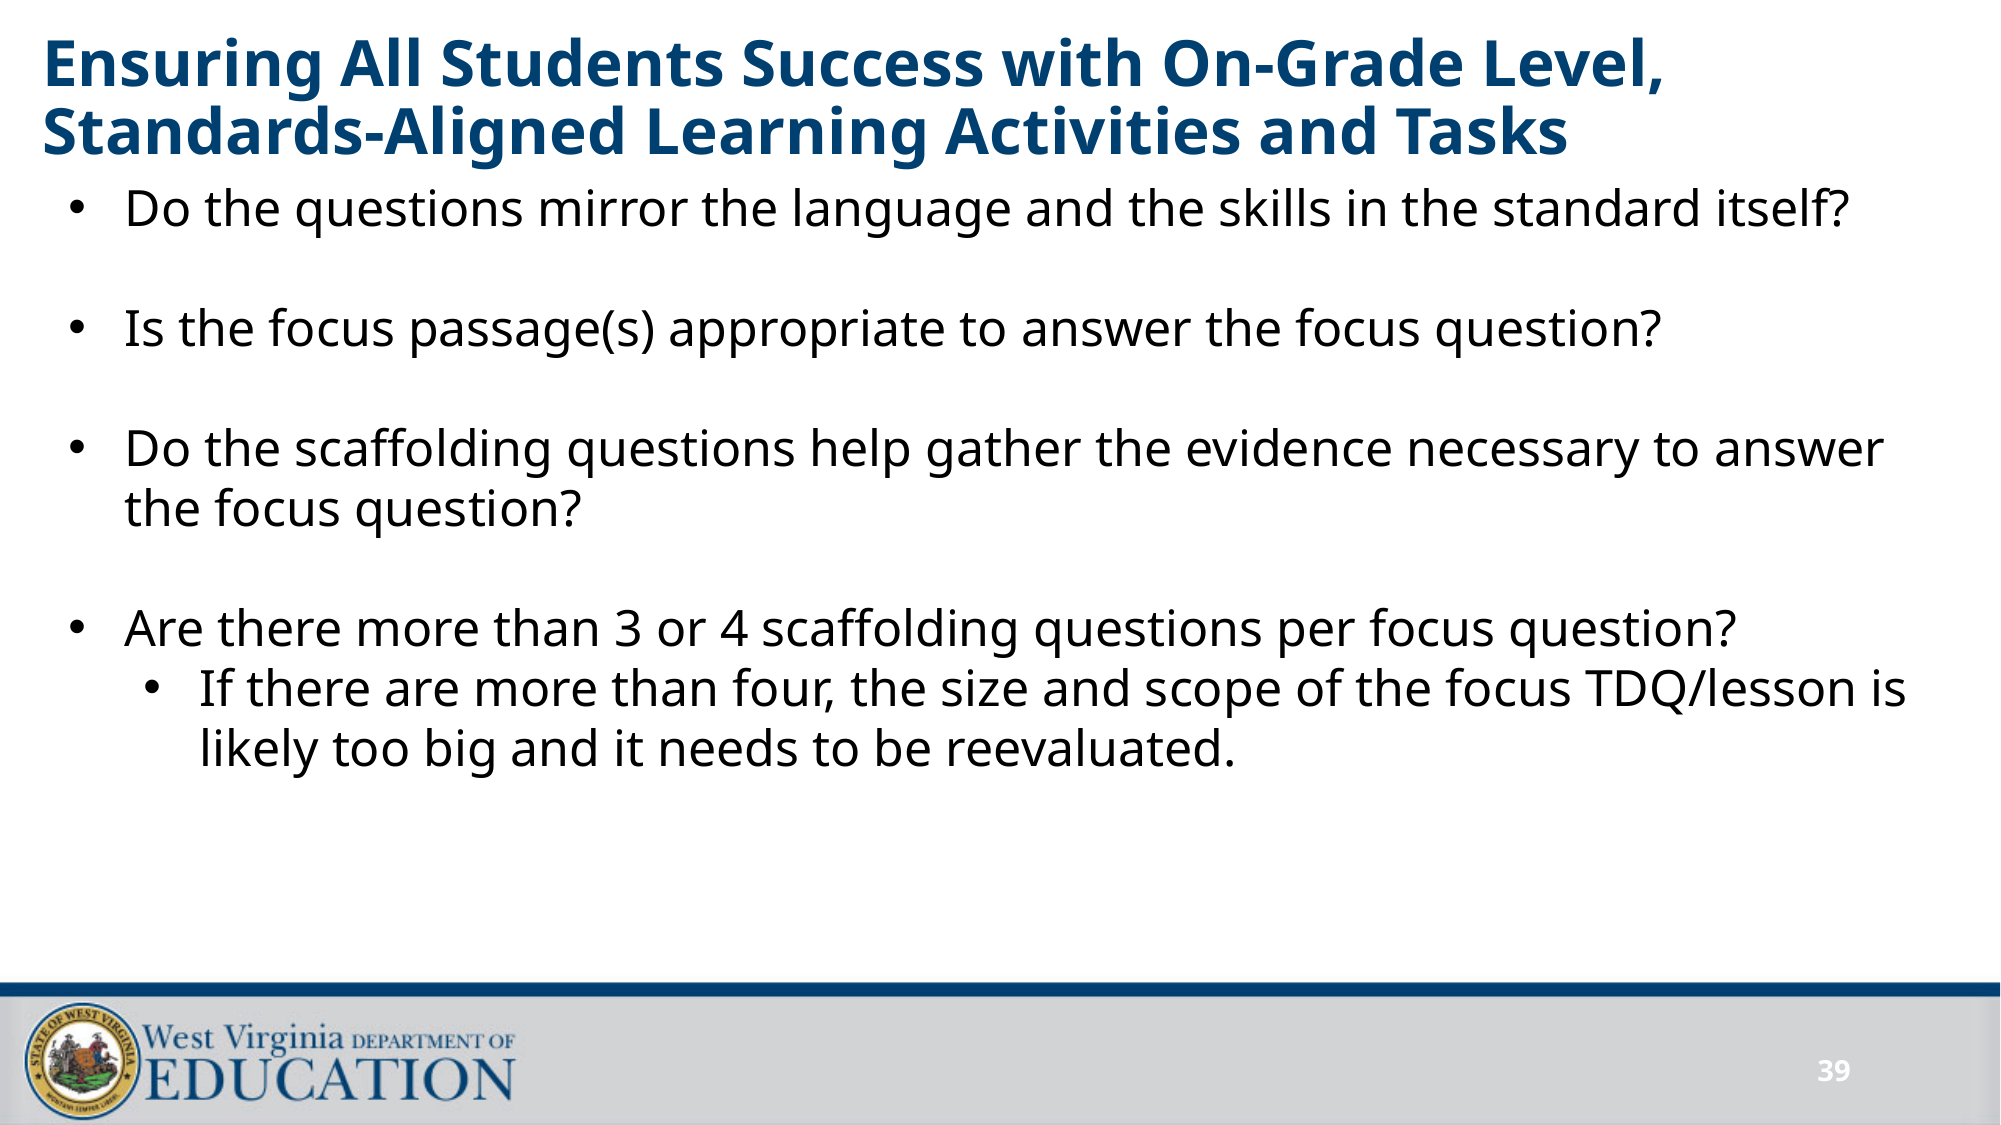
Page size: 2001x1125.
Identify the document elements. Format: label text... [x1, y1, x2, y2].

picture [0, 0, 2001, 1125]
text_box Do the questions mirror the language and the skills in the standard itself? Is the focus passage(s) appropriate to answer the focus question? Do the scaffolding questions help gather the evidence necessary to answer the focus question? Are there more than 3 or 4 scaffolding questions per focus question? If there are more than four, the size and scope of the focus TDQ/lesson is likely too big and it needs to be reevaluated. [53, 168, 1931, 844]
slide_number 39 [1738, 1042, 1931, 1103]
title Ensuring All Students Success with On-Grade Level, Standards-Aligned Learning Activities and Tasks [27, 23, 1984, 254]
